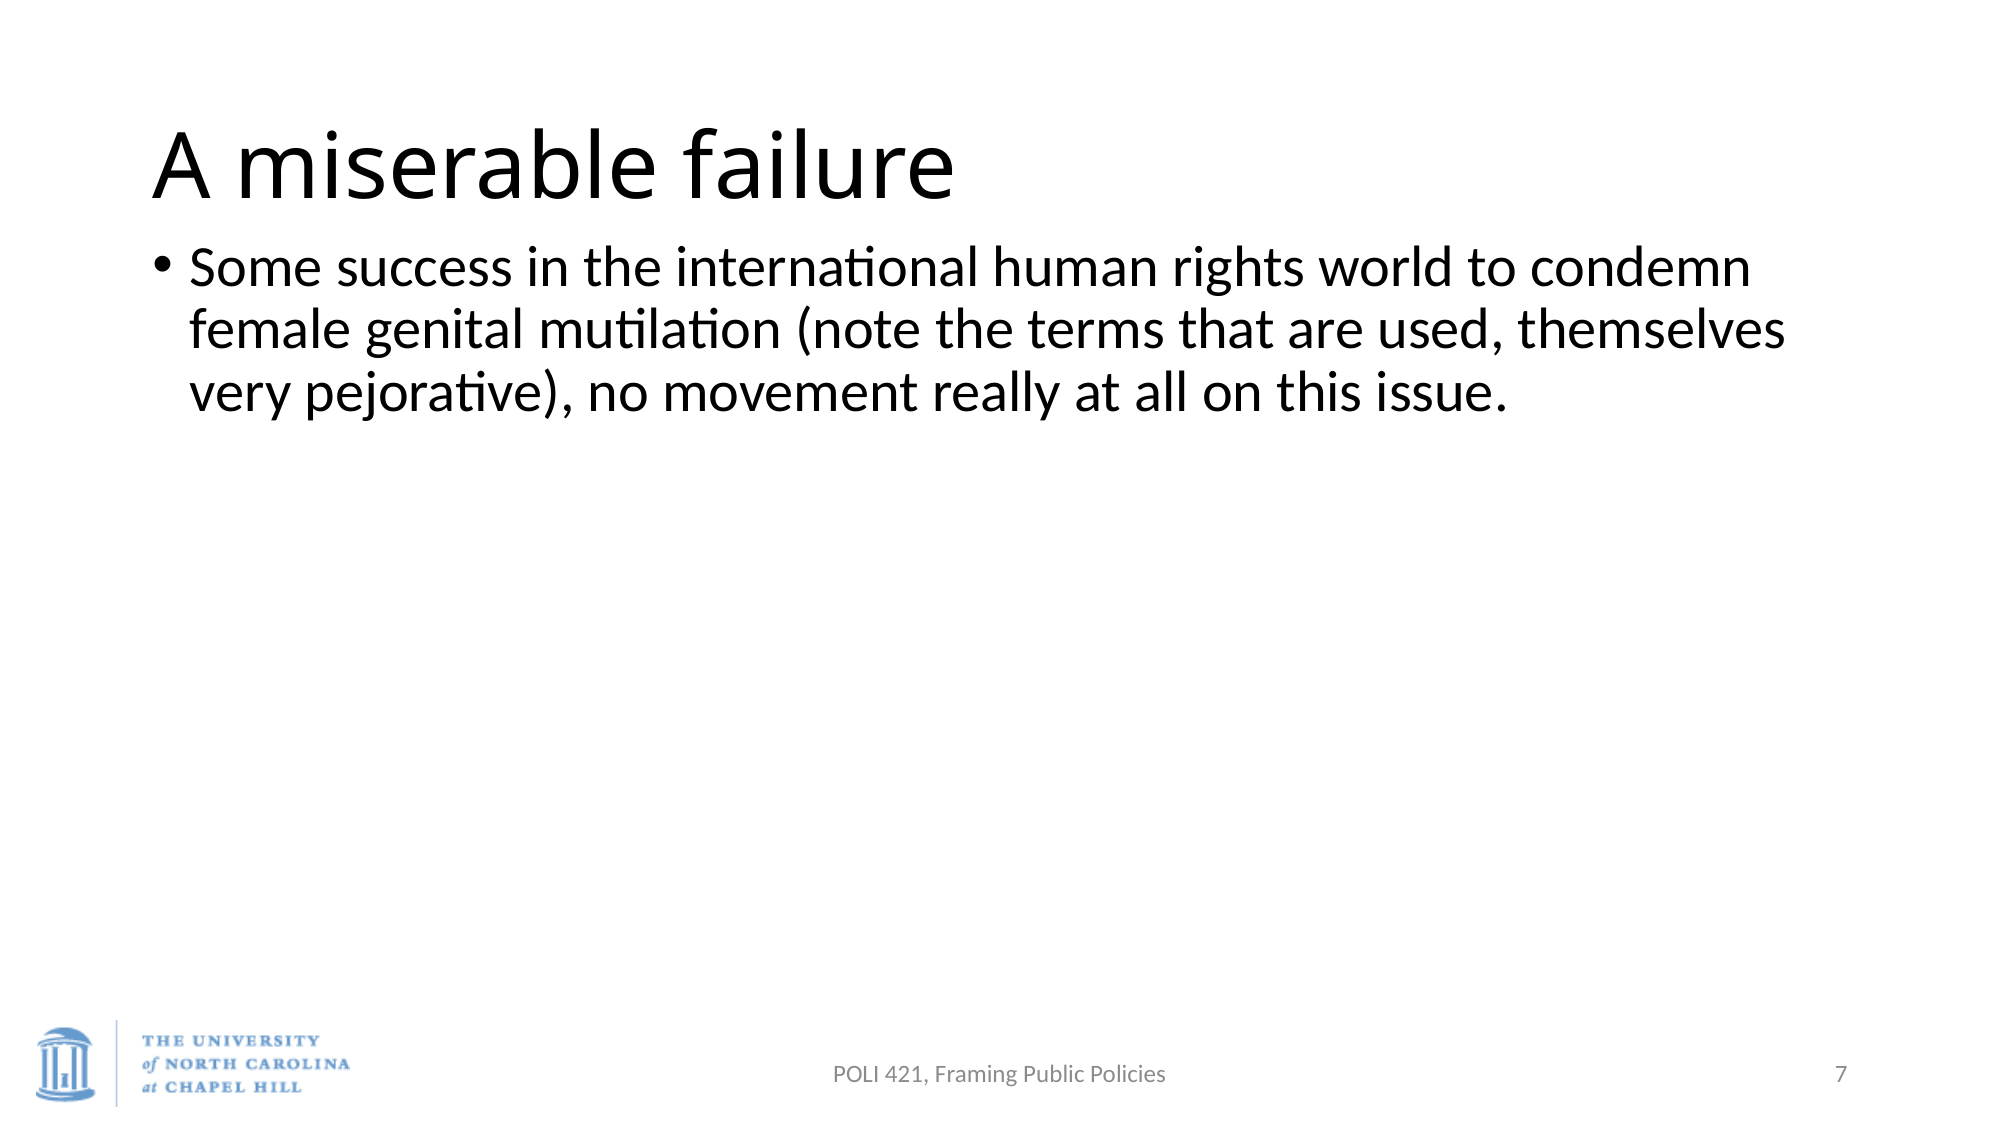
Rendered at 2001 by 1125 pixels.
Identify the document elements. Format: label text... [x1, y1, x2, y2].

footer POLI 421, Framing Public Policies [662, 1042, 1338, 1103]
title A miserable failure [137, 59, 1863, 228]
picture [36, 1020, 350, 1107]
list Some success in the international human rights world to condemn female genital mutilation (note the terms that are used, themselves very pejorative), no movement really at all on this issue. [137, 228, 1863, 965]
slide_number 7 [1412, 1042, 1863, 1103]
